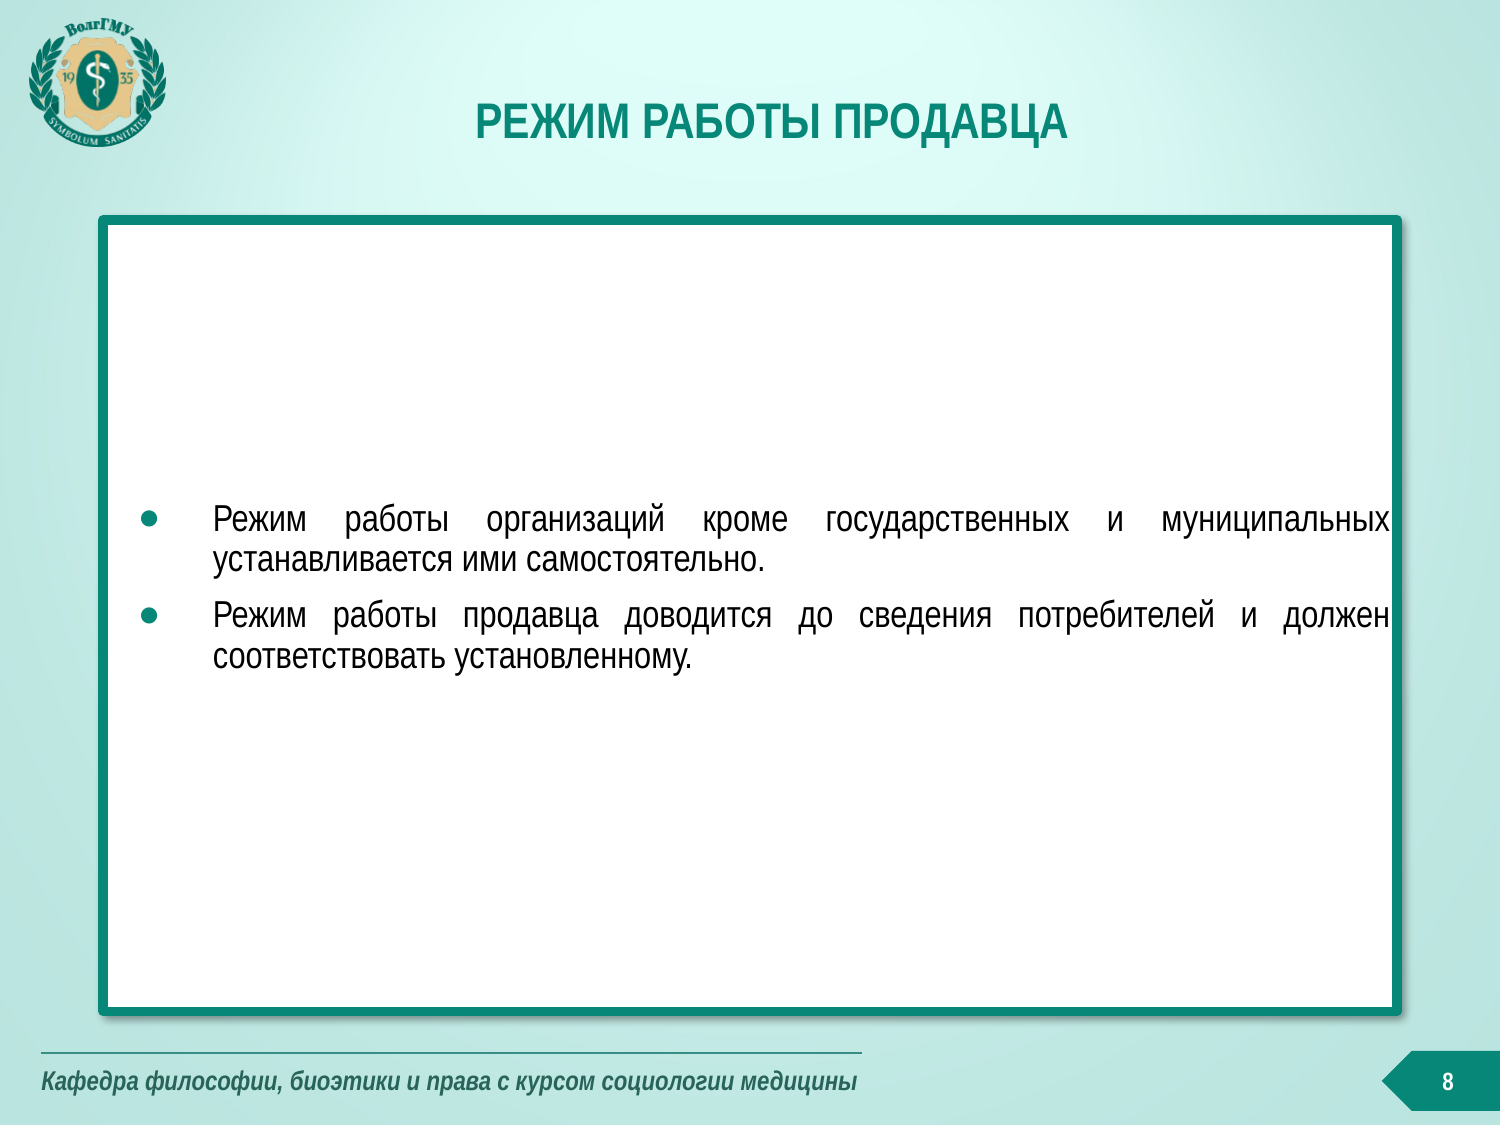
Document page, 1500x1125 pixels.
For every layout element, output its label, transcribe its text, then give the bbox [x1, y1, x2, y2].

title Режим работы продавца [147, 59, 1397, 185]
picture [0, 0, 1500, 1125]
slide_number 8 [1381, 1050, 1500, 1111]
list Режим работы организаций кроме государственных и муниципальных устанавливается ими самостоятельно. Режим работы продавца доводится до сведения потребителей и должен соответствовать установленному. [98, 215, 1402, 1016]
